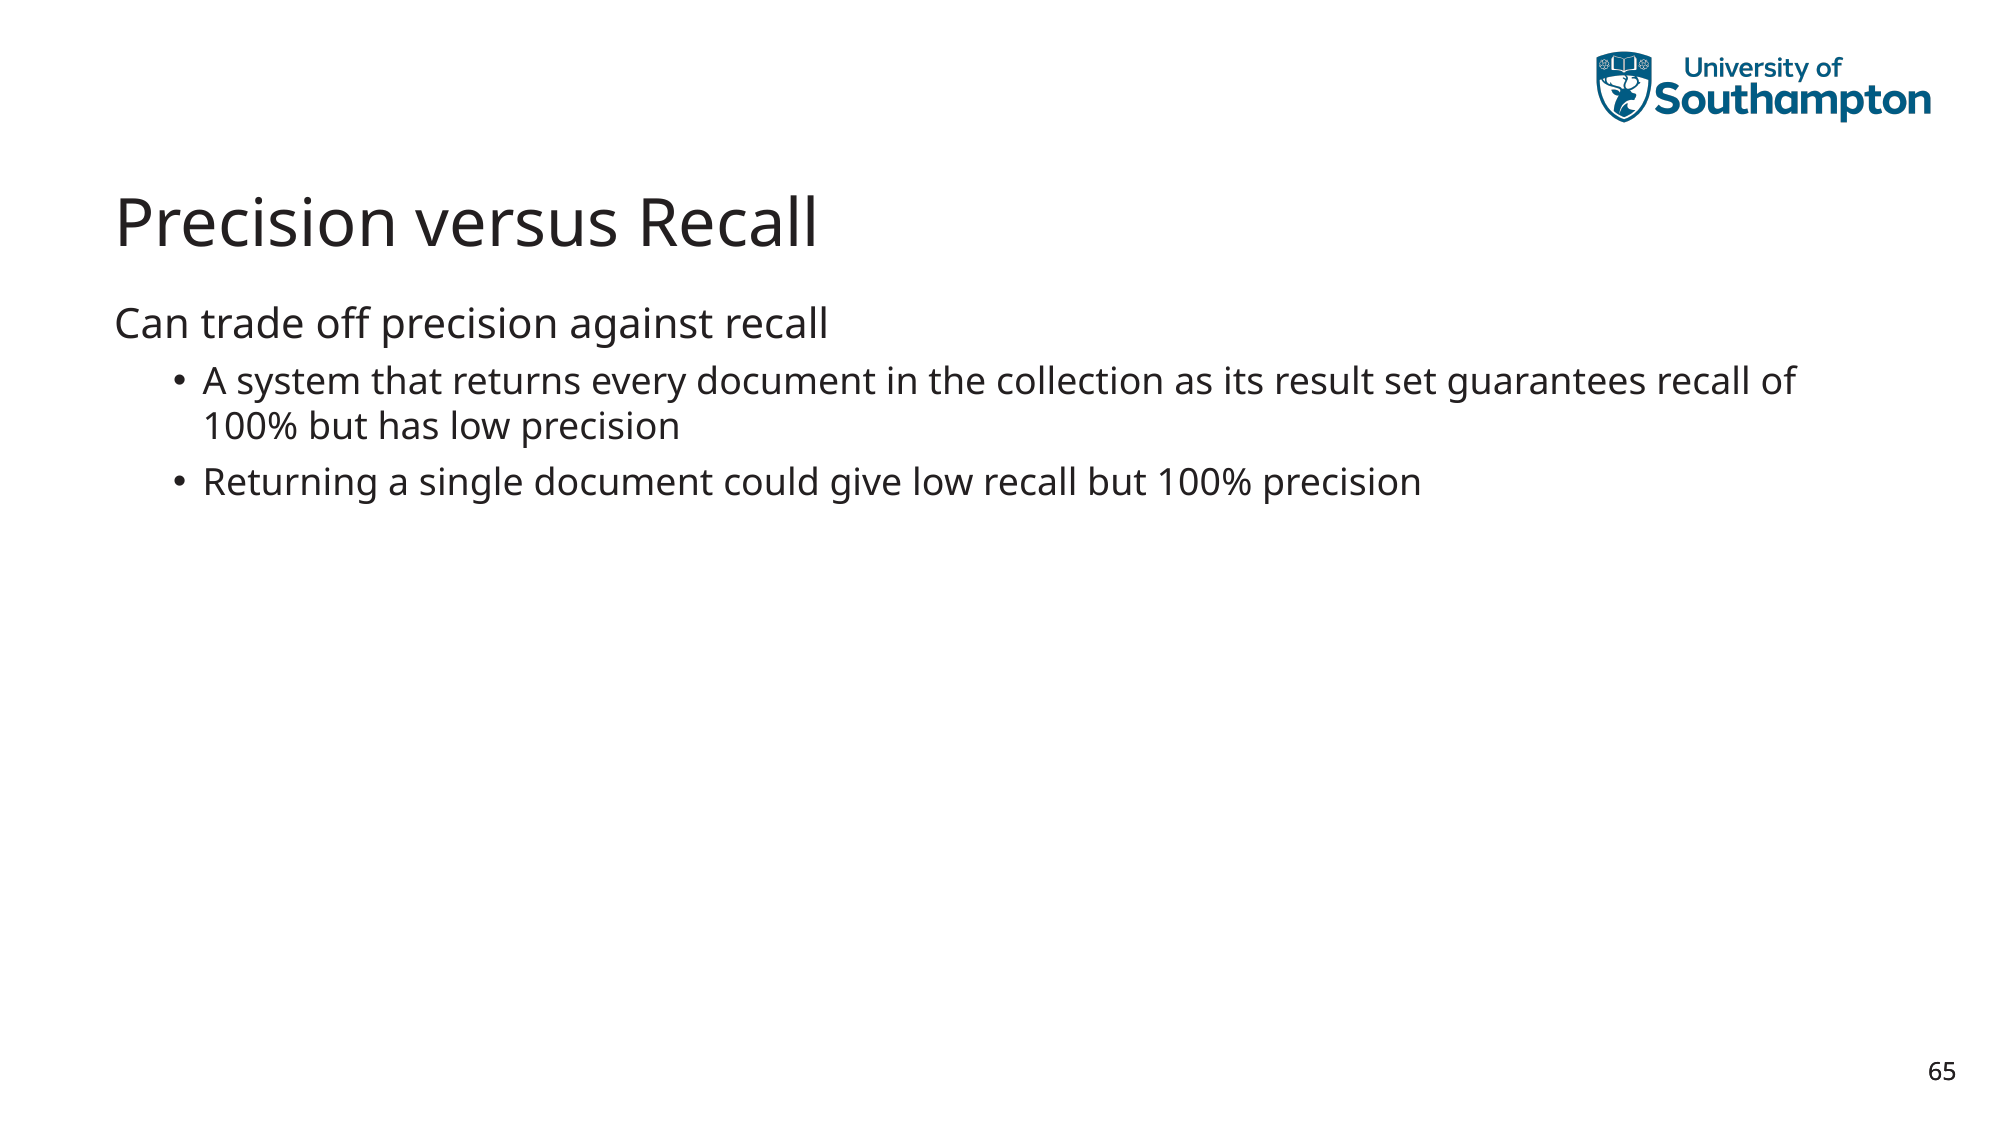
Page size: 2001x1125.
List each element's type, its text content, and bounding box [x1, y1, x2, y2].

slide_number 65 [1897, 1046, 1969, 1094]
picture [1607, 76, 1624, 88]
picture [1730, 97, 1736, 113]
picture [1600, 80, 1617, 111]
picture [1527, 0, 2000, 220]
picture [1823, 97, 1830, 113]
picture [1890, 97, 1900, 108]
picture [1626, 76, 1636, 88]
picture [1847, 97, 1857, 108]
picture [1689, 97, 1698, 108]
list Can trade off precision against recall A system that returns every document in the collection as its result set guarantees recall of 100% but has low precision Returning a single document could give low recall but 100% precision [102, 290, 1898, 1024]
picture [1626, 78, 1648, 111]
picture [1758, 97, 1766, 113]
title Precision versus Recall [102, 113, 1898, 268]
picture [1782, 97, 1791, 108]
picture [1808, 97, 1815, 113]
